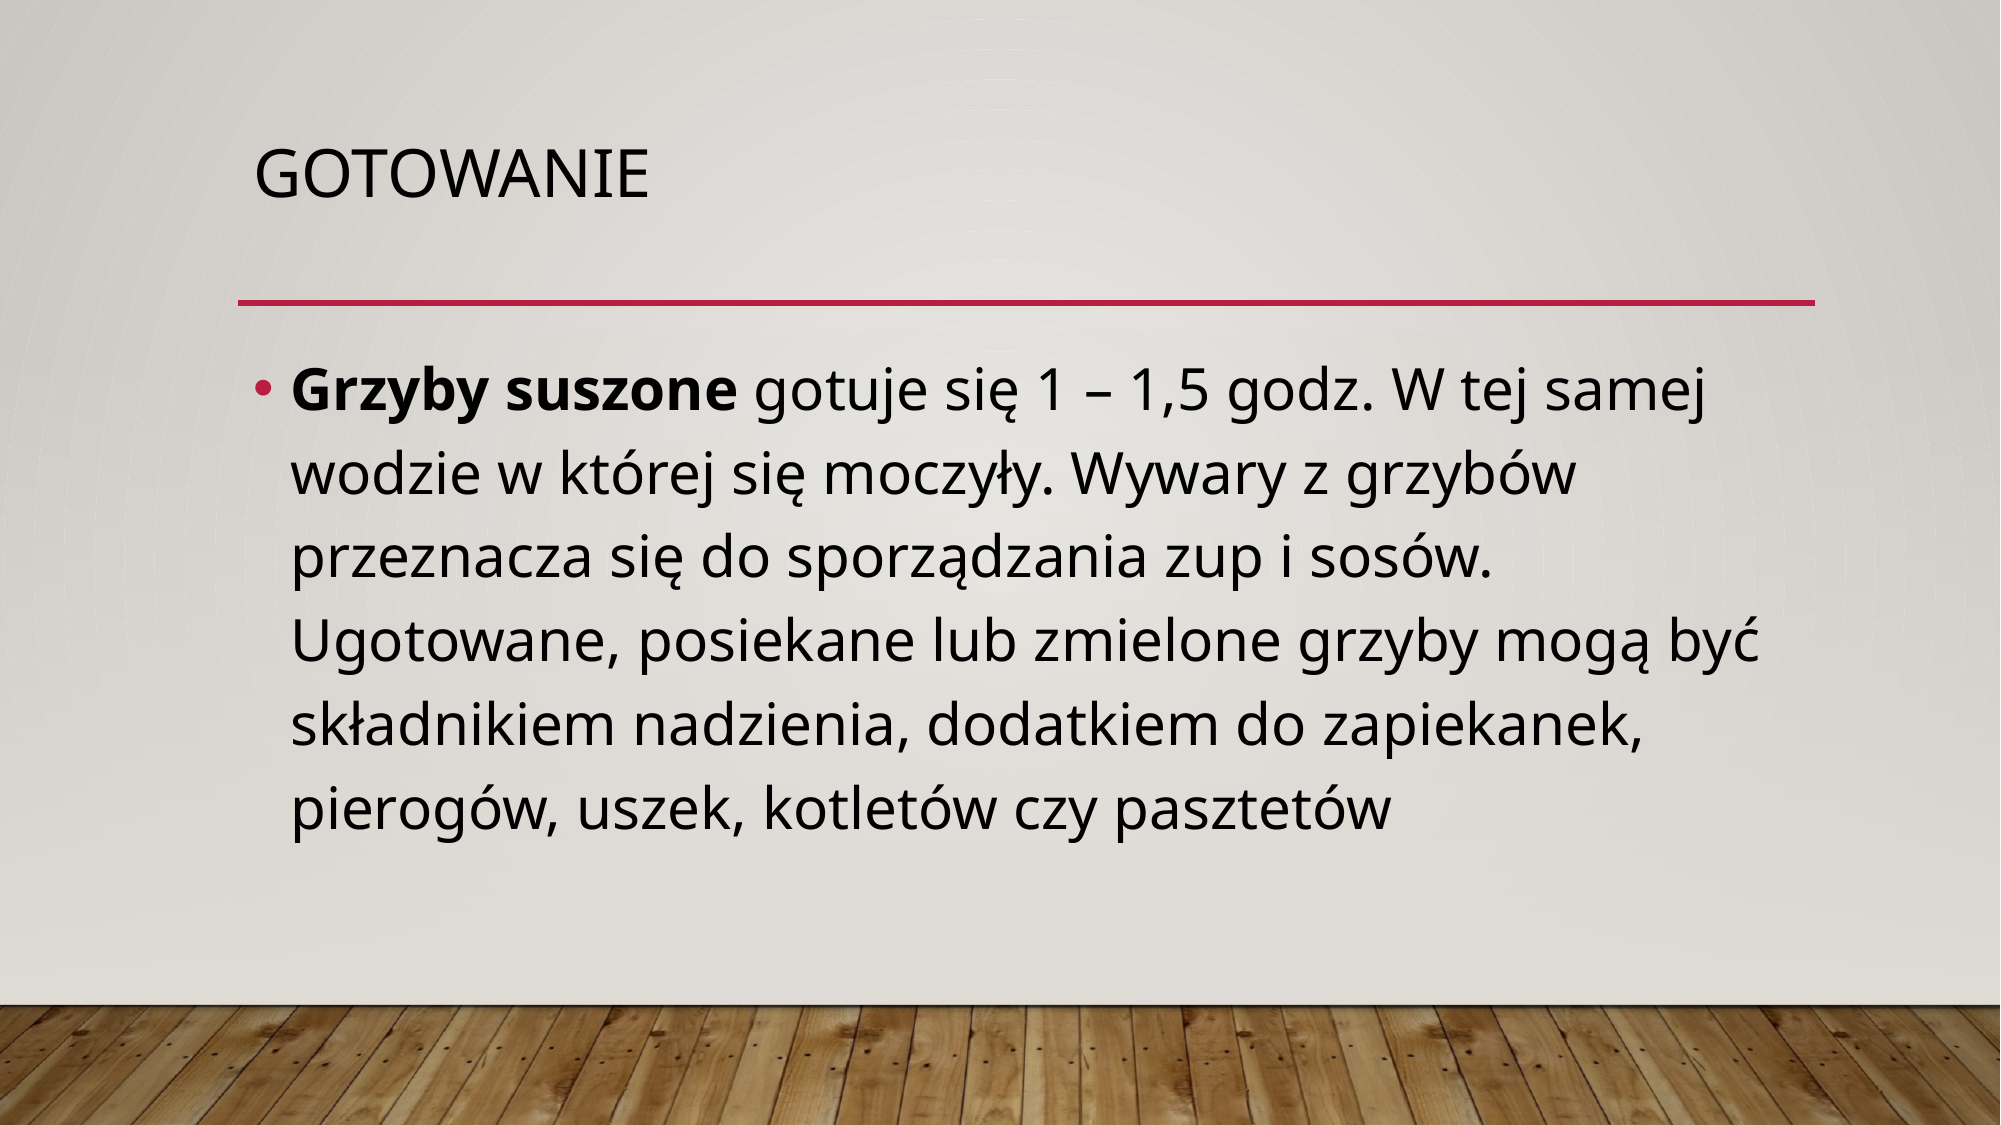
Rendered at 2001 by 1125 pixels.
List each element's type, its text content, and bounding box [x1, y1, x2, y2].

picture [0, 1005, 2000, 1125]
list Grzyby suszone gotuje się 1 – 1,5 godz. W tej samej wodzie w której się moczyły. Wywary z grzybów przeznacza się do sporządzania zup i sosów. Ugotowane, posiekane lub zmielone grzyby mogą być składnikiem nadzienia, dodatkiem do zapiekanek, pierogów, uszek, kotletów czy pasztetów [238, 330, 1814, 897]
title Gotowanie [238, 131, 1814, 305]
